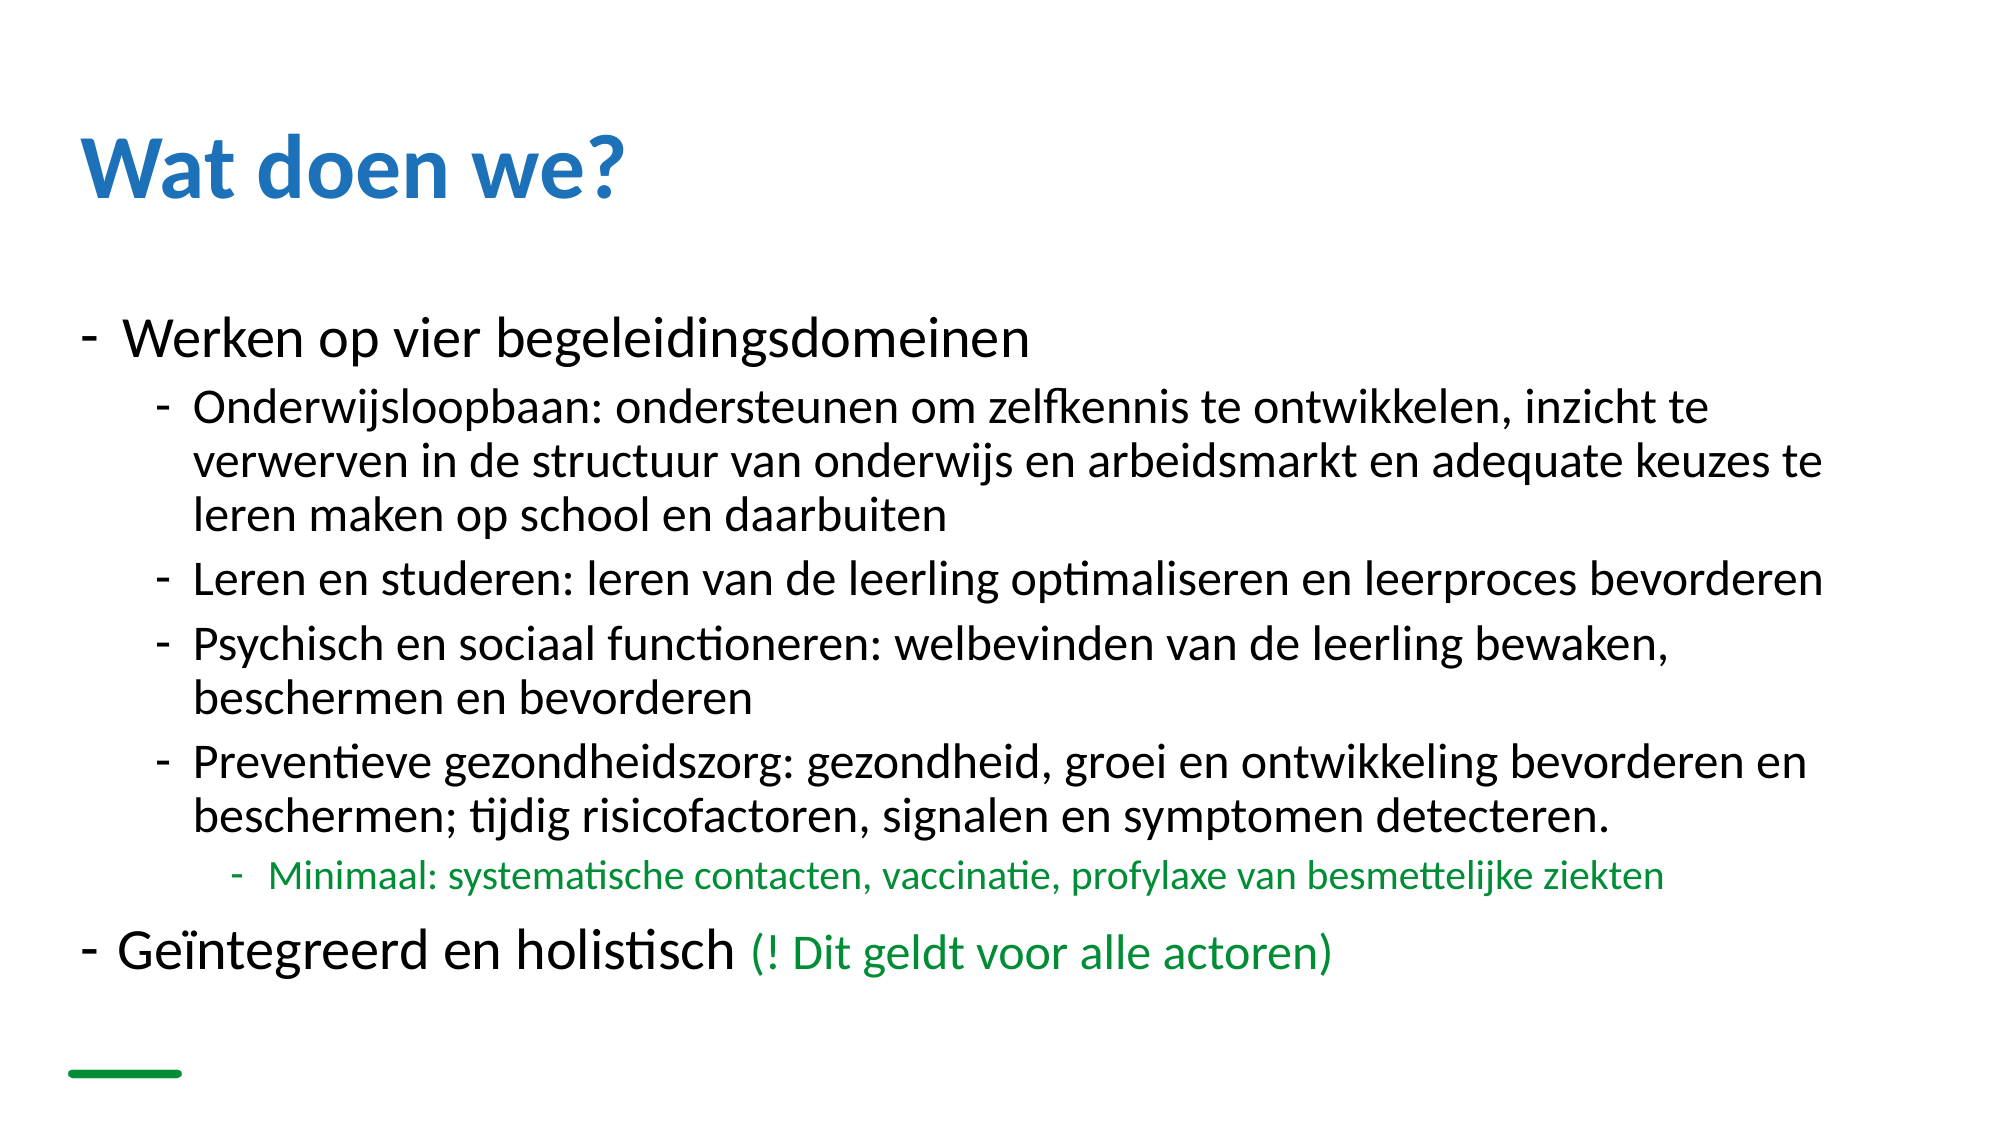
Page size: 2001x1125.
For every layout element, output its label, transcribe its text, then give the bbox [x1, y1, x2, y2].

title Wat doen we? [65, 59, 1923, 278]
picture [65, 1065, 184, 1082]
list Werken op vier begeleidingsdomeinen Onderwijsloopbaan: ondersteunen om zelfkennis te ontwikkelen, inzicht te verwerven in de structuur van onderwijs en arbeidsmarkt en adequate keuzes te leren maken op school en daarbuiten Leren en studeren: leren van de leerling optimaliseren en leerproces bevorderen Psychisch en sociaal functioneren: welbevinden van de leerling bewaken, beschermen en bevorderen Preventieve gezondheidszorg: gezondheid, groei en ontwikkeling bevorderen en beschermen; tijdig risicofactoren, signalen en symptomen detecteren. Minimaal: systematische contacten, vaccinatie, profylaxe van besmettelijke ziekten Geïntegreerd en holistisch (! Dit geldt voor alle actoren) [65, 299, 1923, 1014]
